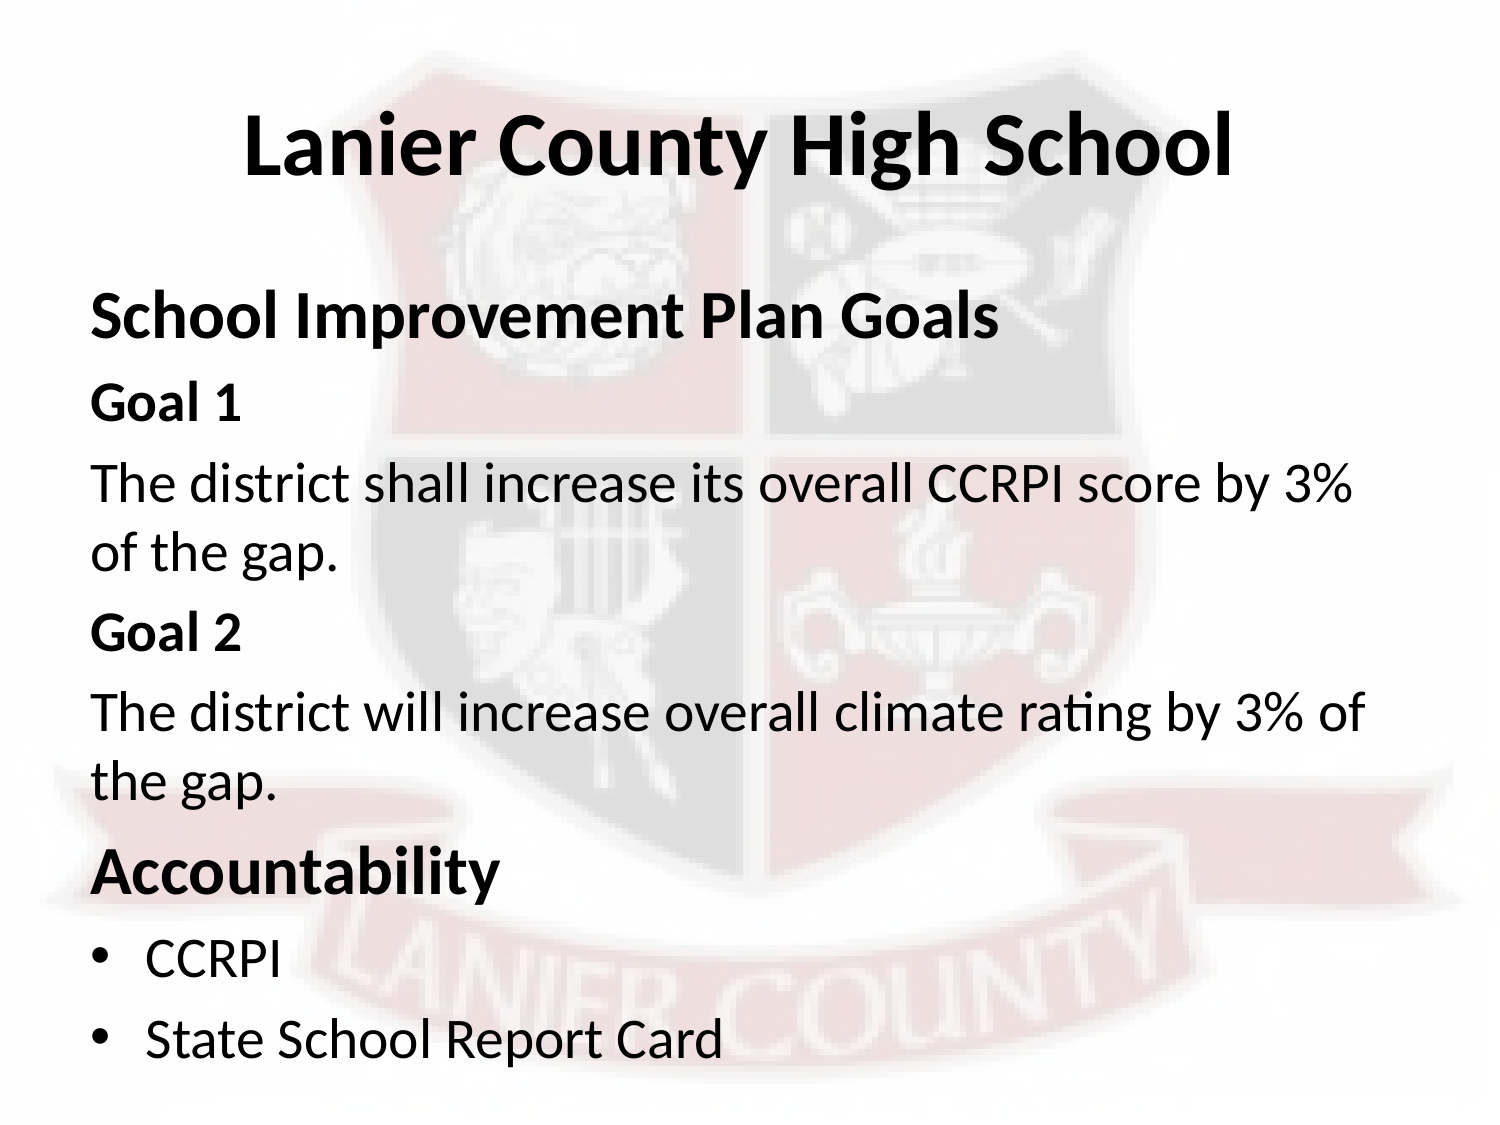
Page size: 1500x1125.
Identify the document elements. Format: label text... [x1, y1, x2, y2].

list School Improvement Plan Goals Goal 1 The district shall increase its overall CCRPI score by 3% of the gap. Goal 2 The district will increase overall climate rating by 3% of the gap. Accountability CCRPI State School Report Card [75, 262, 1425, 1080]
title Lanier County High School [75, 45, 1425, 233]
